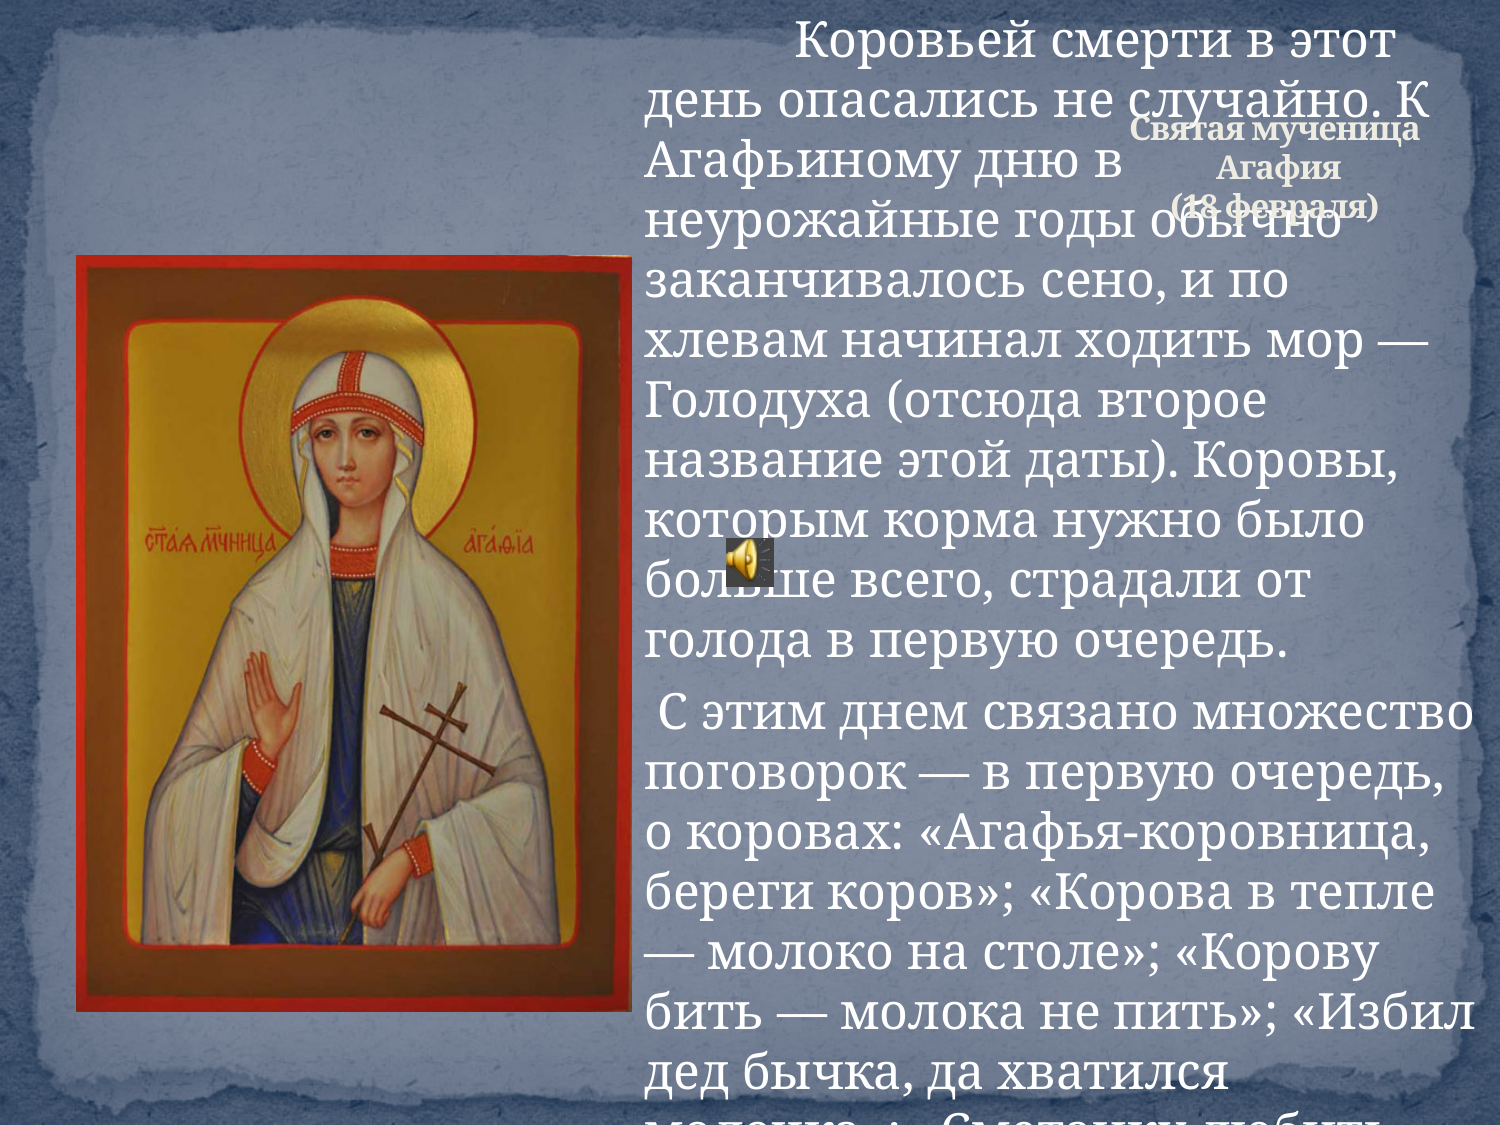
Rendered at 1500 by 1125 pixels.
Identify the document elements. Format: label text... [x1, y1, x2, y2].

list Коровьей смерти в этот день опасались не случайно. К Агафьиному дню в неурожайные годы обычно заканчивалось сено, и по хлевам начинал ходить мор — Голодуха (отсюда второе название этой даты). Коровы, которым корма нужно было больше всего, страдали от голода в первую очередь. С этим днем связано множество поговорок — в первую очередь, о коровах: «Агафья-коровница, береги коров»; «Корова в тепле — молоко на столе»; «Корову бить — молока не пить»; «Избил дед бычка, да хватился молочка»; «Сметанку любить — коровку кормить». [584, 0, 1500, 1081]
picture [725, 538, 775, 587]
picture [76, 255, 632, 1012]
title Святая мученица Агафия (18 февраля) [1112, 74, 1438, 250]
